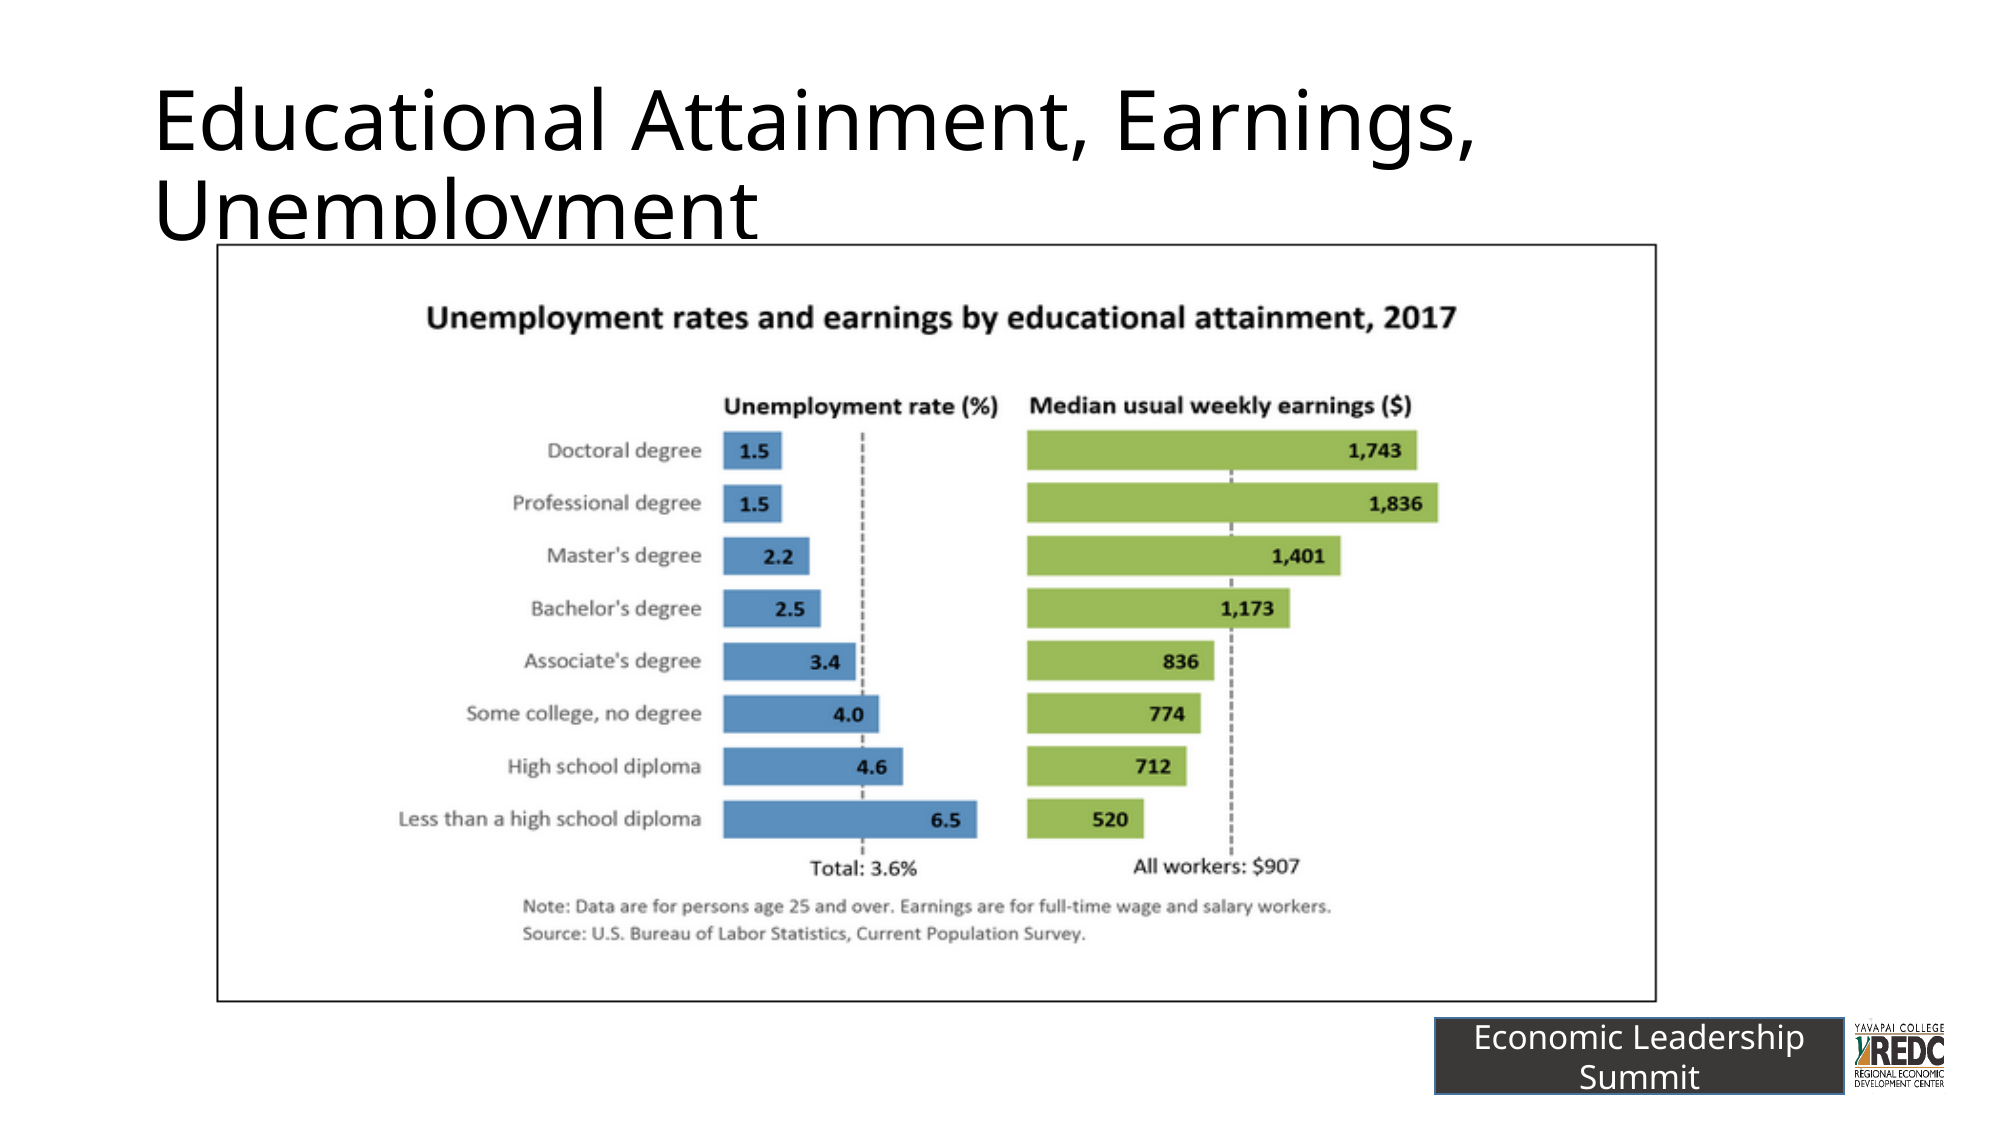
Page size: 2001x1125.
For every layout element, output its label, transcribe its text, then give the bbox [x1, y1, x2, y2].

picture [215, 239, 1663, 1008]
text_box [1434, 1018, 1946, 1094]
title Educational Attainment, Earnings, Unemployment [137, 59, 1863, 278]
